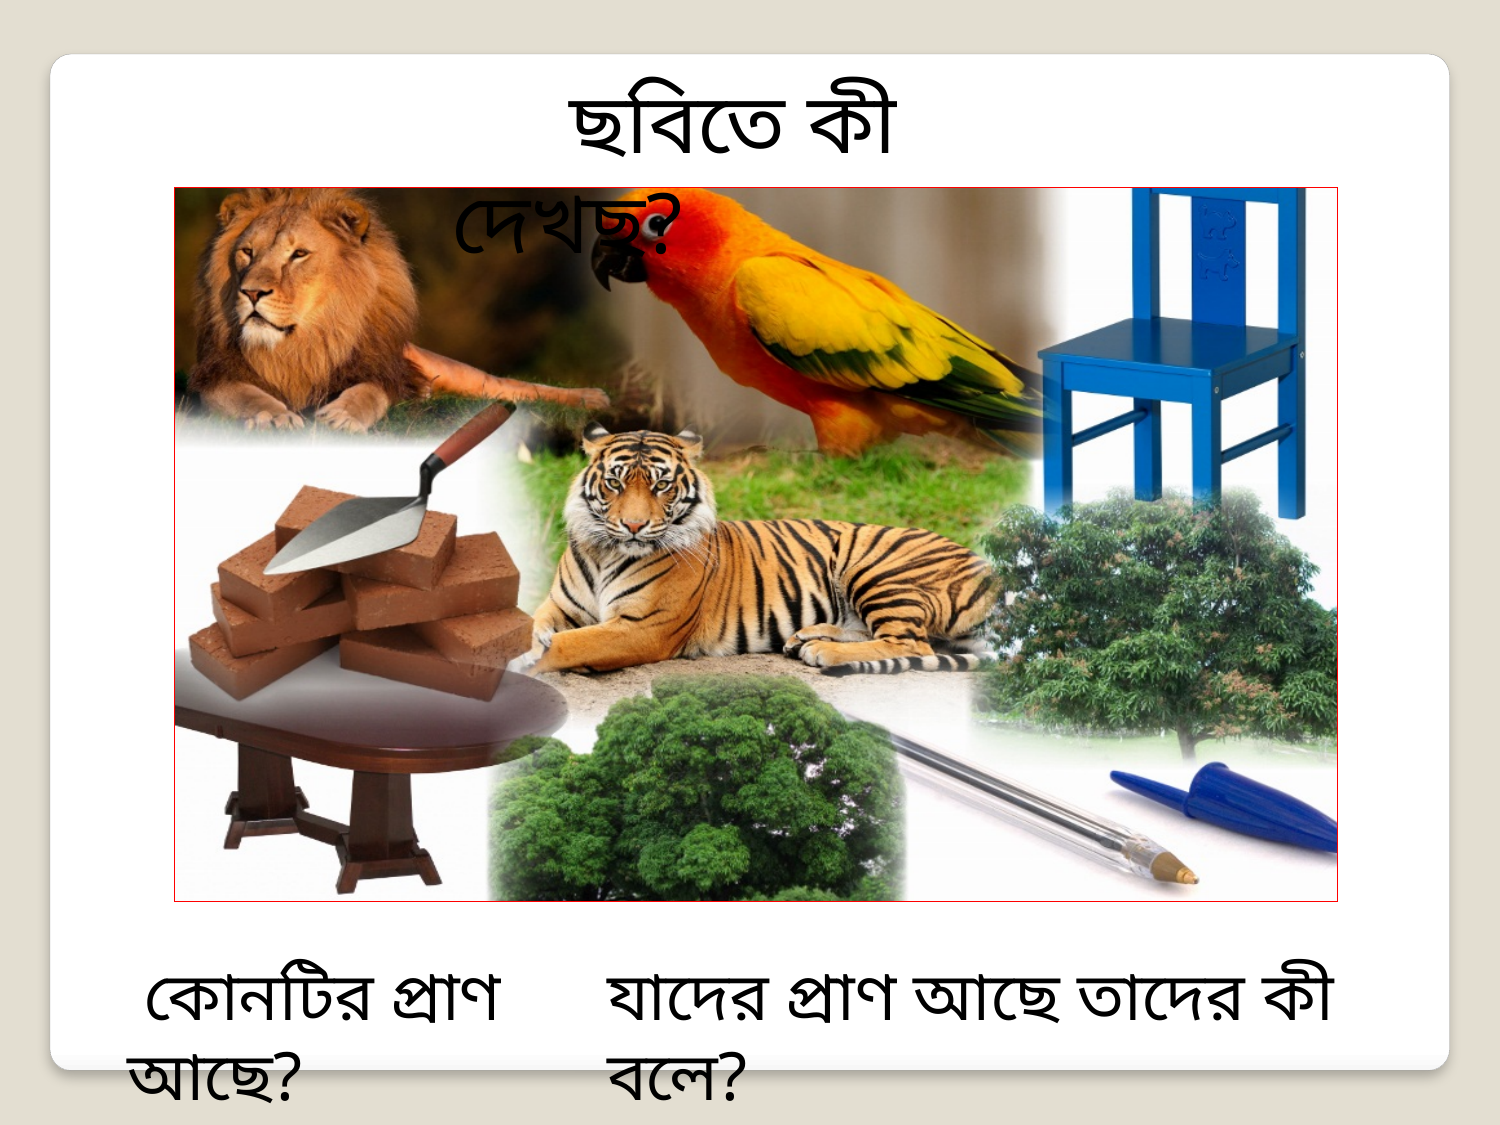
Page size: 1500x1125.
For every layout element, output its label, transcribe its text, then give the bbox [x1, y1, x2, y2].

text_box যাদের প্রাণ আছে তাদের কী বলে? [592, 945, 1430, 1121]
text_box কোনটির প্রাণ আছে? [112, 945, 588, 1121]
picture [174, 187, 1338, 903]
text_box ছবিতে কী দেখছ? [437, 62, 1038, 186]
